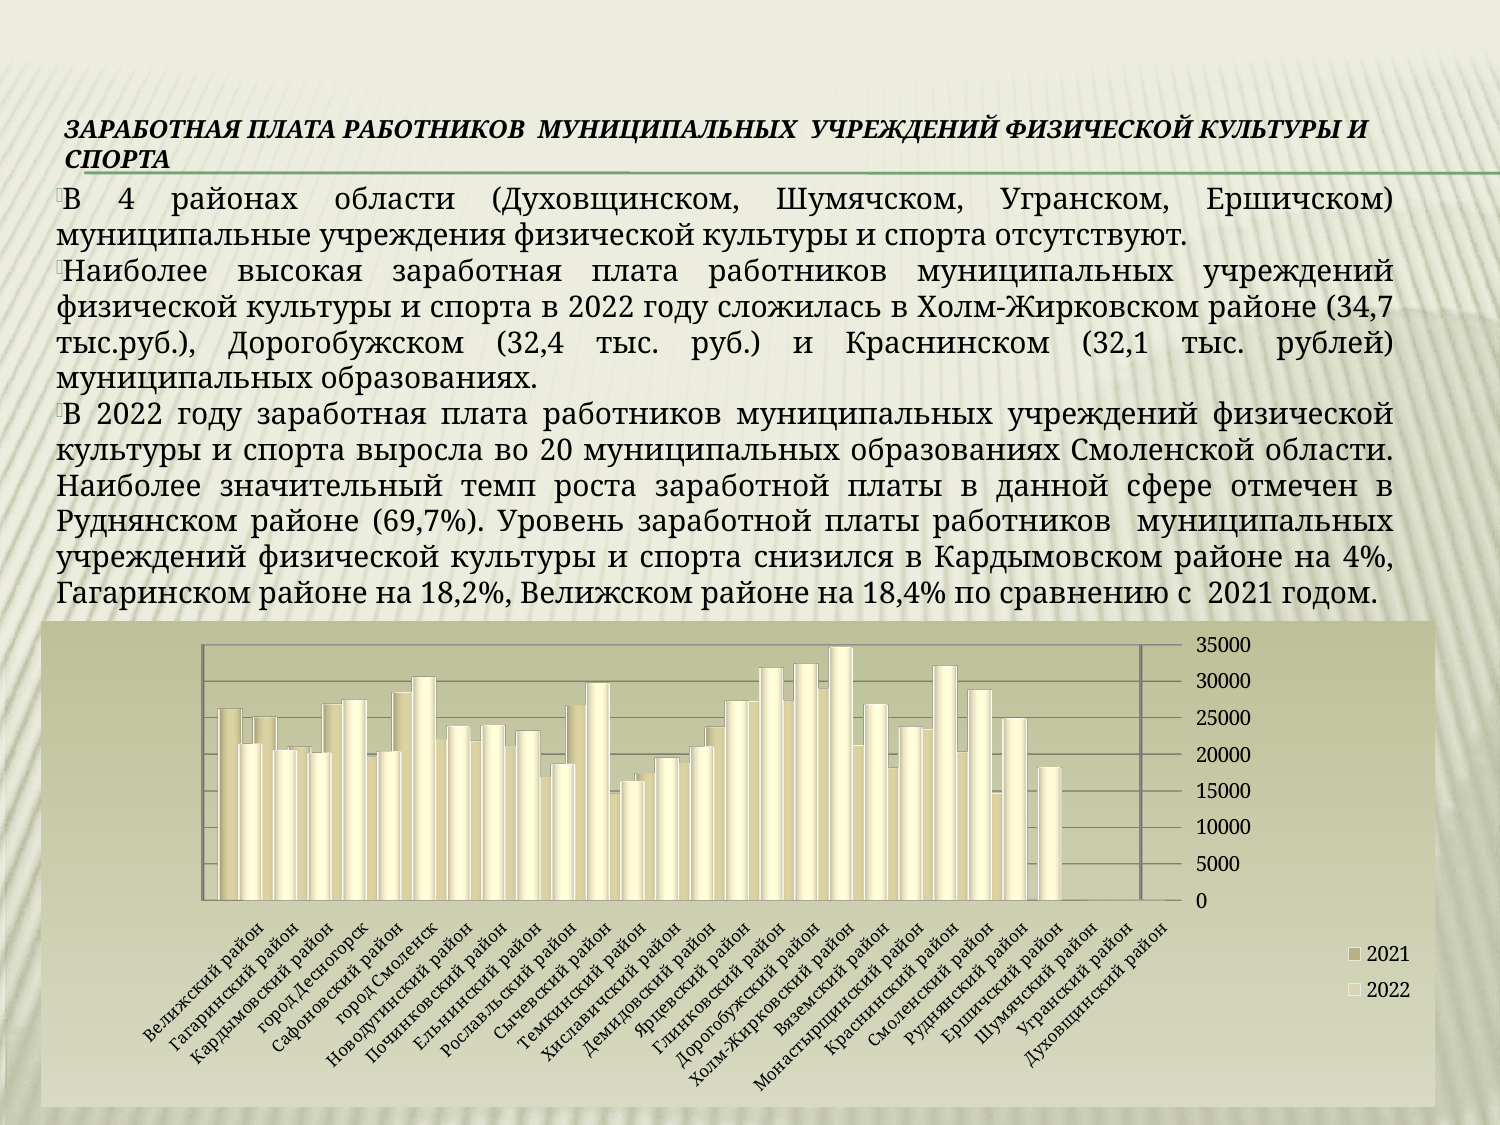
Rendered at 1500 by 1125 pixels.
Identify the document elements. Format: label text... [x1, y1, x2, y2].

title Заработная плата работников муниципальных учреждений физической культуры и спорта [49, 75, 1475, 213]
list В 4 районах области (Духовщинском, Шумячском, Угранском, Ершичском) муниципальные учреждения физической культуры и спорта отсутствуют. Наиболее высокая заработная плата работников муниципальных учреждений физической культуры и спорта в 2022 году сложилась в Холм-Жирковском районе (34,7 тыс.руб.), Дорогобужском (32,4 тыс. руб.) и Краснинском (32,1 тыс. рублей) муниципальных образованиях. В 2022 году заработная плата работников муниципальных учреждений физической культуры и спорта выросла во 20 муниципальных образованиях Смоленской области. Наиболее значительный темп роста заработной платы в данной сфере отмечен в Руднянском районе (69,7%). Уровень заработной платы работников муниципальных учреждений физической культуры и спорта снизился в Кардымовском районе на 4%, Гагаринском районе на 18,2%, Велижском районе на 18,4% по сравнению с 2021 годом. [41, 172, 1412, 621]
chart [40, 621, 1436, 1107]
